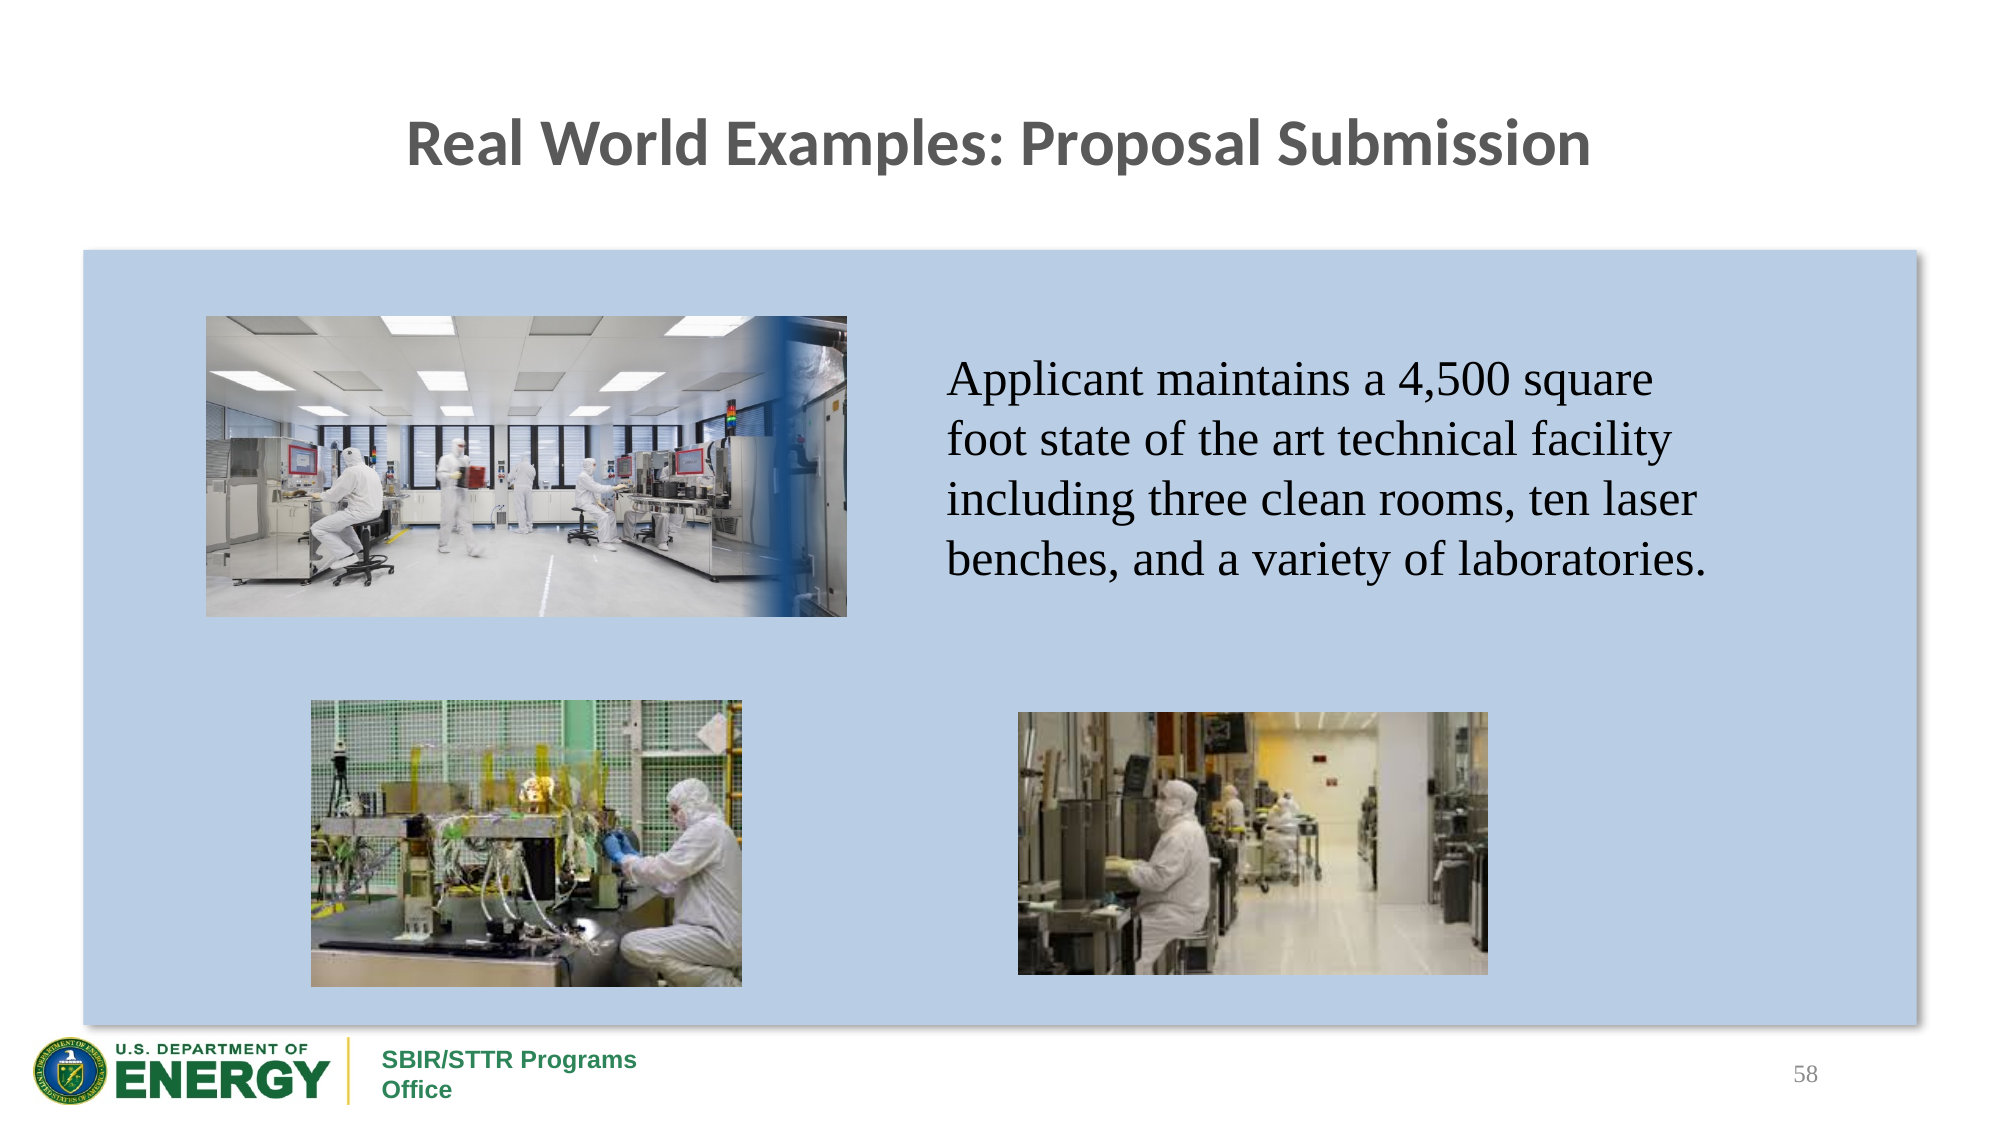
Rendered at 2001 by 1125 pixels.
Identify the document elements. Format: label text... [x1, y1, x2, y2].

picture [1018, 711, 1488, 975]
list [206, 316, 847, 617]
title Real World Examples: Proposal Submission [99, 45, 1900, 233]
picture [33, 1037, 356, 1105]
picture [311, 700, 742, 987]
slide_number 58 [1366, 1042, 1834, 1103]
text_box Applicant maintains a 4,500 square foot state of the art technical facility including three clean rooms, ten laser benches, and a variety of laboratories. [931, 337, 1724, 593]
